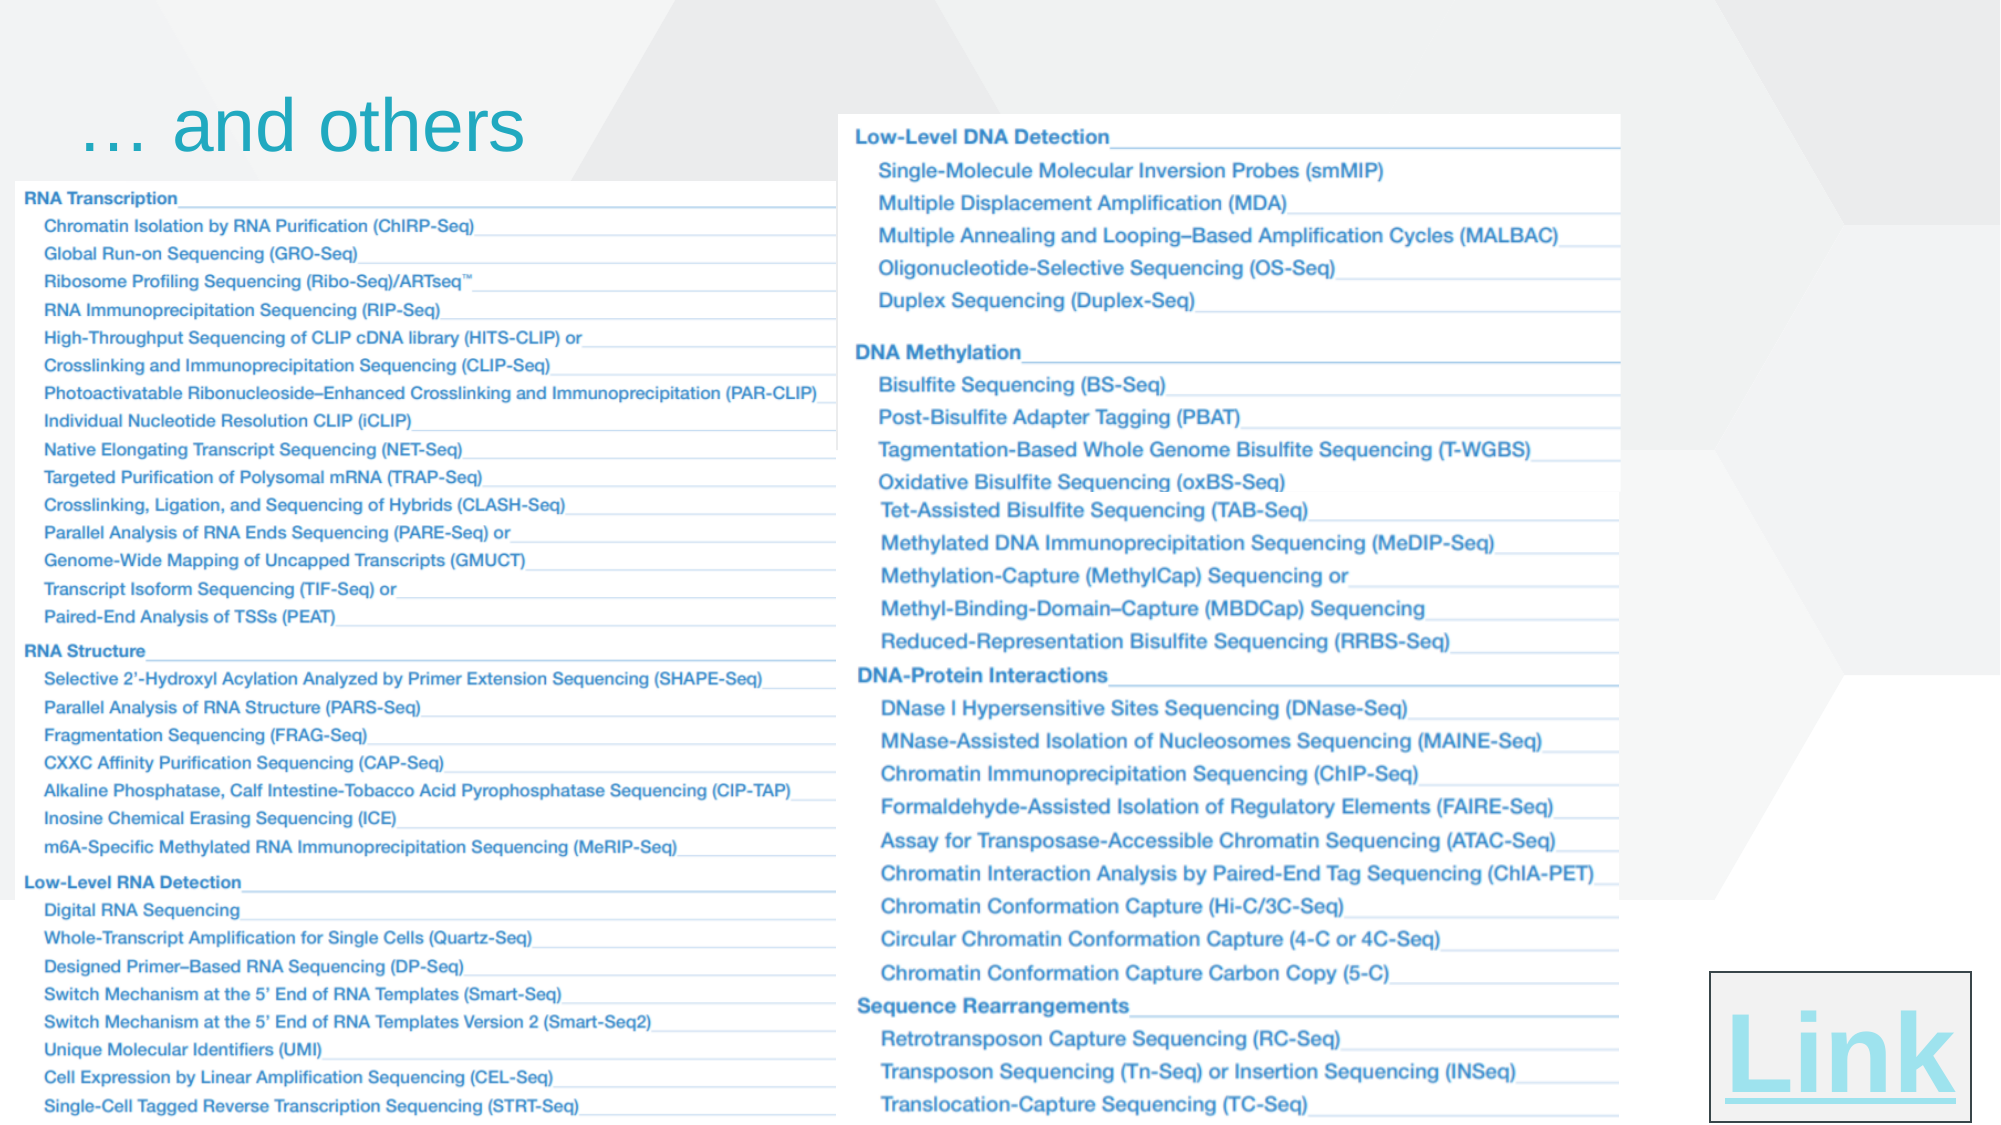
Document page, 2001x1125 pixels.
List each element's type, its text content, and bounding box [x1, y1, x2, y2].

text_box Link [1709, 971, 1972, 1123]
title … and others [76, 59, 1924, 196]
picture [15, 114, 1621, 1125]
